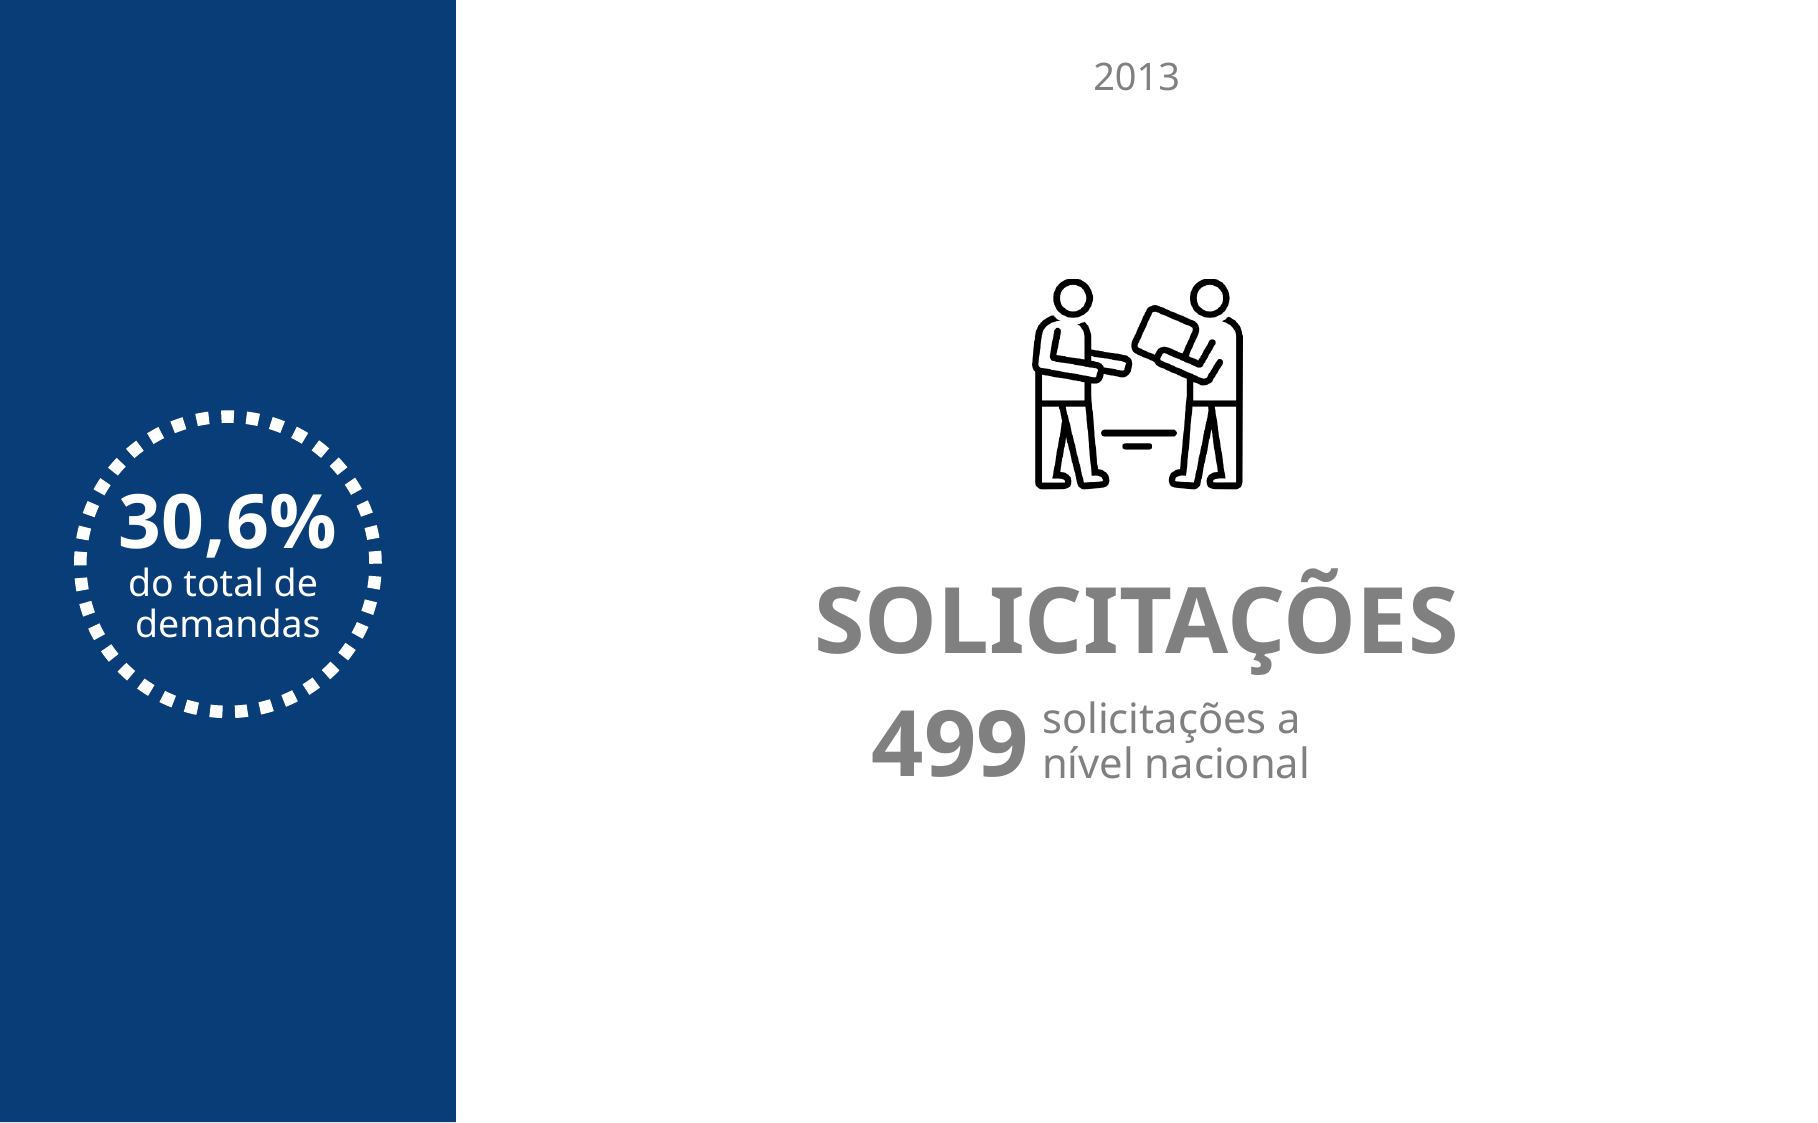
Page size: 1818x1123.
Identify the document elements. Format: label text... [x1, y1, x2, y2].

picture [1014, 279, 1260, 494]
text_box [0, 0, 457, 1123]
text_box 499 [837, 706, 1043, 803]
text_box 2013 [455, 0, 1818, 106]
text_box solicitações a nível nacional [1028, 682, 1496, 795]
text_box SOLICITAÇÕES [455, 564, 1818, 683]
text_box 30,6% do total de demandas [80, 416, 376, 712]
